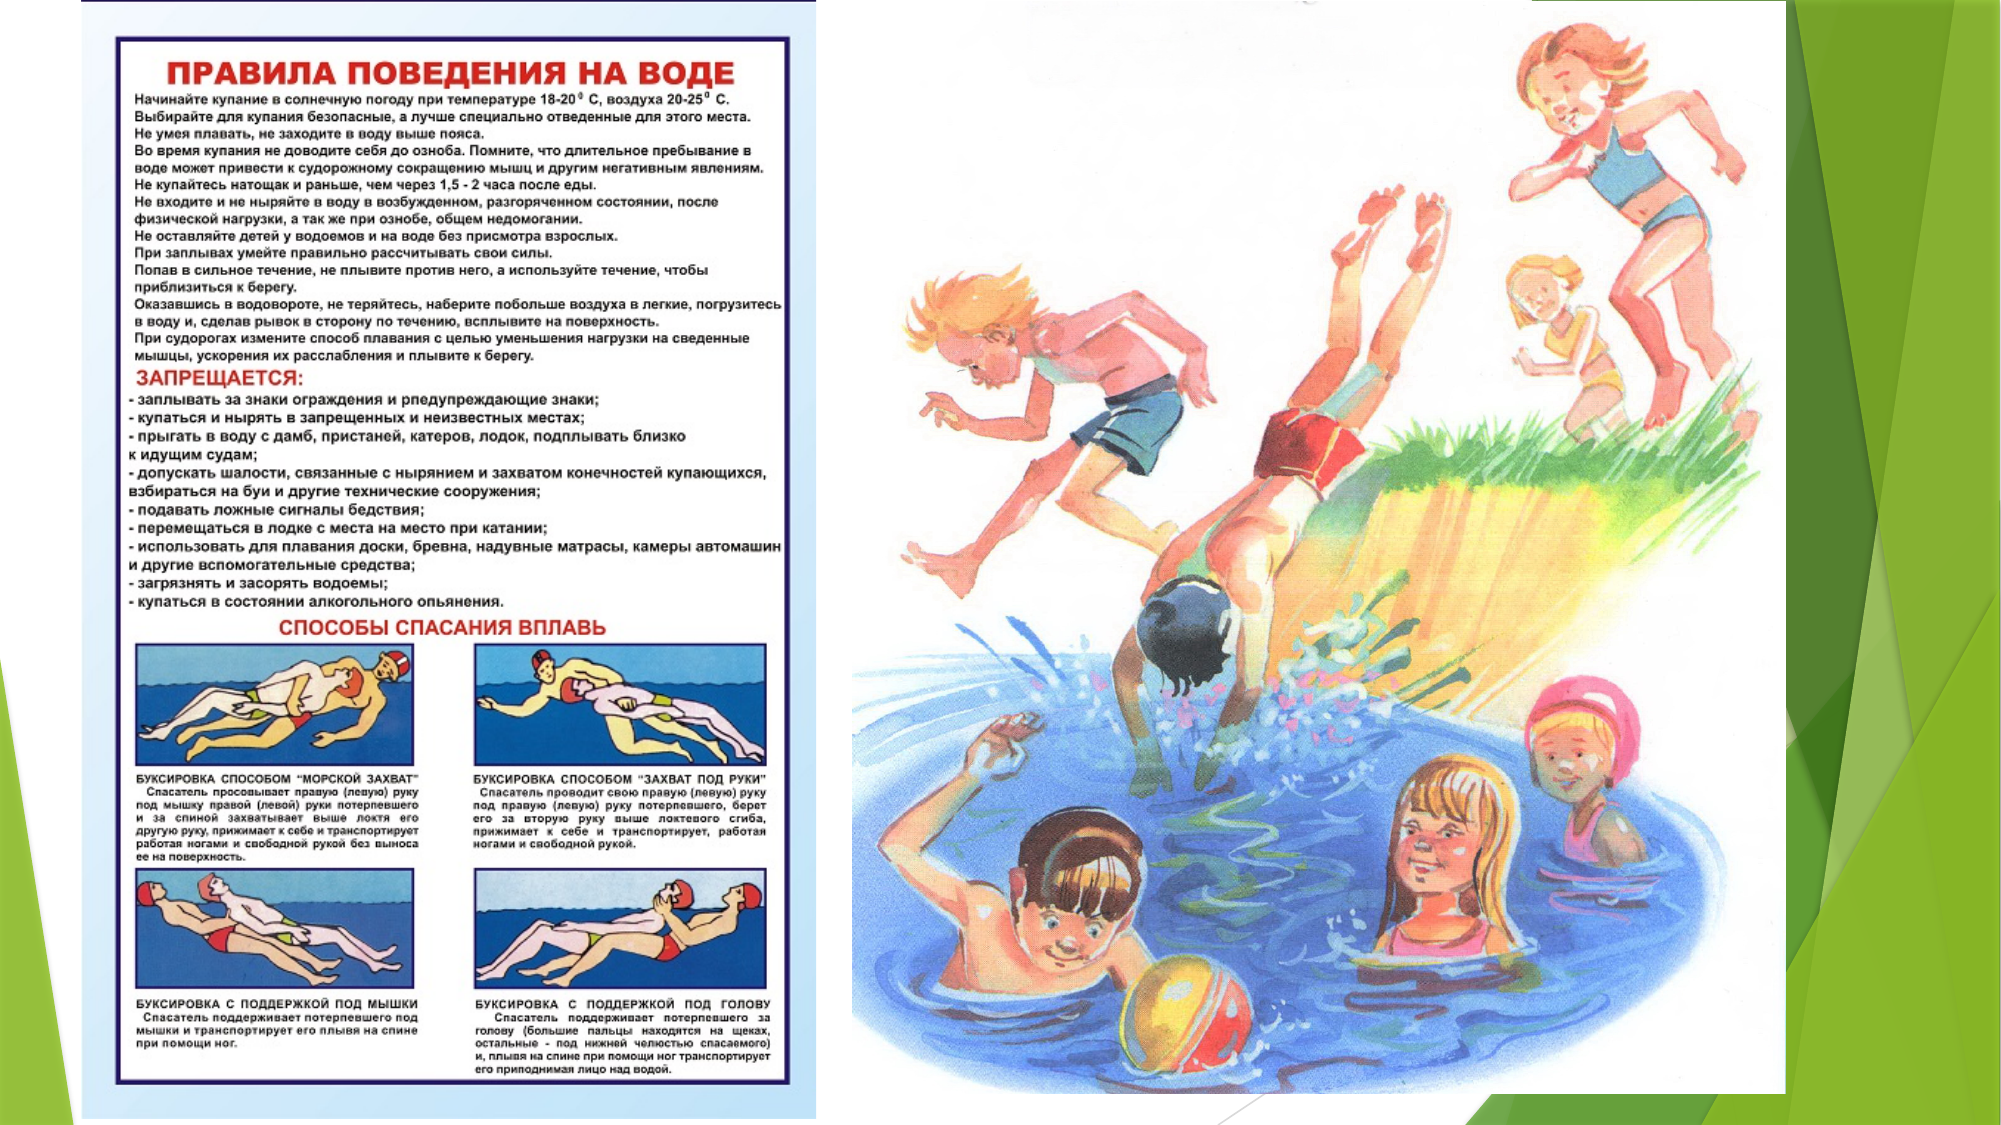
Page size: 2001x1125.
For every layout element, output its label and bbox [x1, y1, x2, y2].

list [80, 0, 817, 1120]
picture [852, 0, 1786, 1095]
